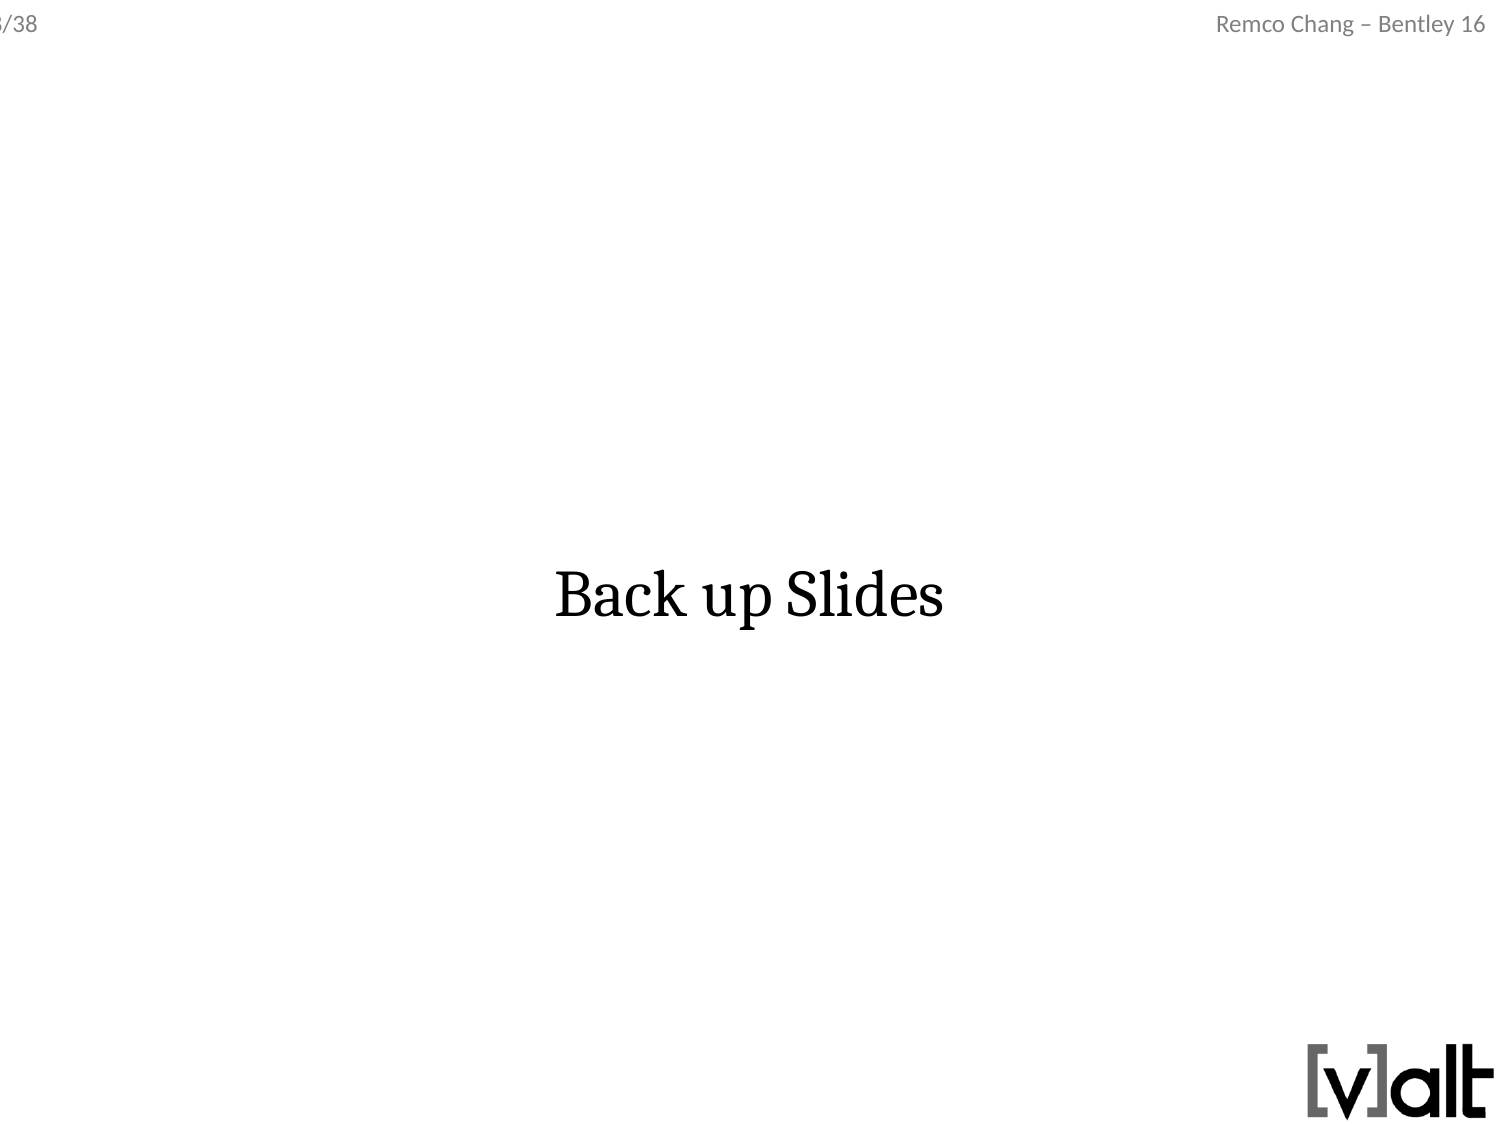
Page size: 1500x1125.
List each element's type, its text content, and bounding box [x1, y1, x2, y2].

picture [1299, 1034, 1500, 1125]
list Back up Slides [75, 262, 1425, 1005]
